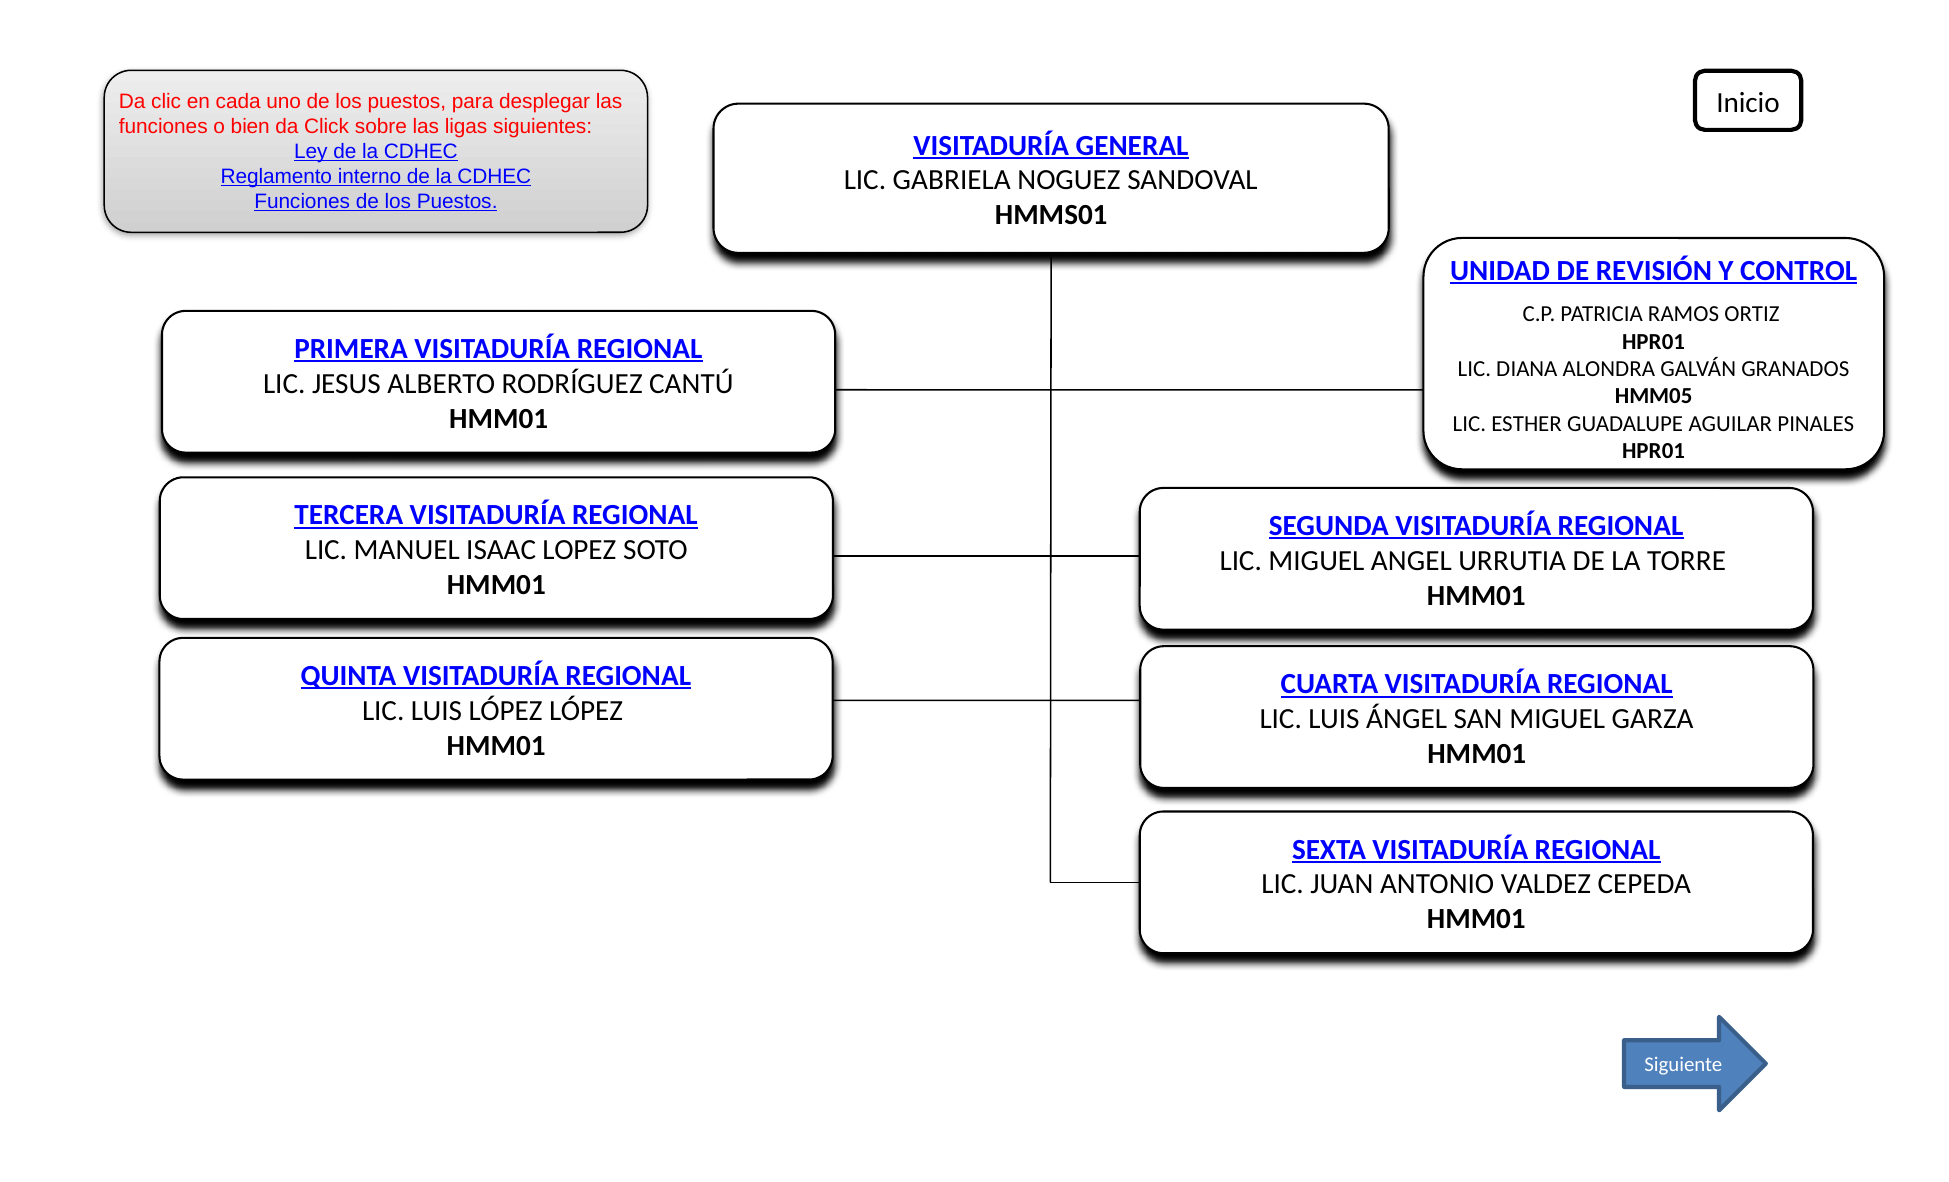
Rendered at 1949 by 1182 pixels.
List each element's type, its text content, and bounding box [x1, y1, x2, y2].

text_box Da clic en cada uno de los puestos, para desplegar las funciones o bien da Click sobre las ligas siguientes: Ley de la CDHEC Reglamento interno de la CDHEC Funciones de los Puestos. [104, 80, 648, 221]
text_box UNIDAD DE REVISIÓN Y CONTROL C.P. PATRICIA RAMOS ORTIZ HPR01 LIC. DIANA ALONDRA GALVÁN GRANADOS HMM05 LIC. ESTHER GUADALUPE AGUILAR PINALES HPR01 [1423, 237, 1885, 470]
text_box CUARTA VISITADURÍA REGIONAL LIC. LUIS ÁNGEL SAN MIGUEL GARZA HMM01 [1140, 646, 1814, 788]
text_box Inicio [1692, 68, 1804, 132]
text_box [109, 69, 643, 80]
text_box Siguiente [1621, 1014, 1768, 1113]
text_box VISITADURÍA GENERAL LIC. GABRIELA NOGUEZ SANDOVAL HMMS01 [713, 103, 1389, 253]
text_box SEXTA VISITADURÍA REGIONAL LIC. JUAN ANTONIO VALDEZ CEPEDA HMM01 [1139, 811, 1813, 954]
text_box QUINTA VISITADURÍA REGIONAL LIC. LUIS LÓPEZ LÓPEZ HMM01 [159, 637, 833, 780]
text_box TERCERA VISITADURÍA REGIONAL LIC. MANUEL ISAAC LOPEZ SOTO HMM01 [159, 477, 833, 620]
text_box PRIMERA VISITADURÍA REGIONAL LIC. JESUS ALBERTO RODRÍGUEZ CANTÚ HMM01 [161, 310, 836, 453]
text_box SEGUNDA VISITADURÍA REGIONAL LIC. MIGUEL ANGEL URRUTIA DE LA TORRE HMM01 [1139, 487, 1813, 630]
text_box [108, 221, 644, 234]
